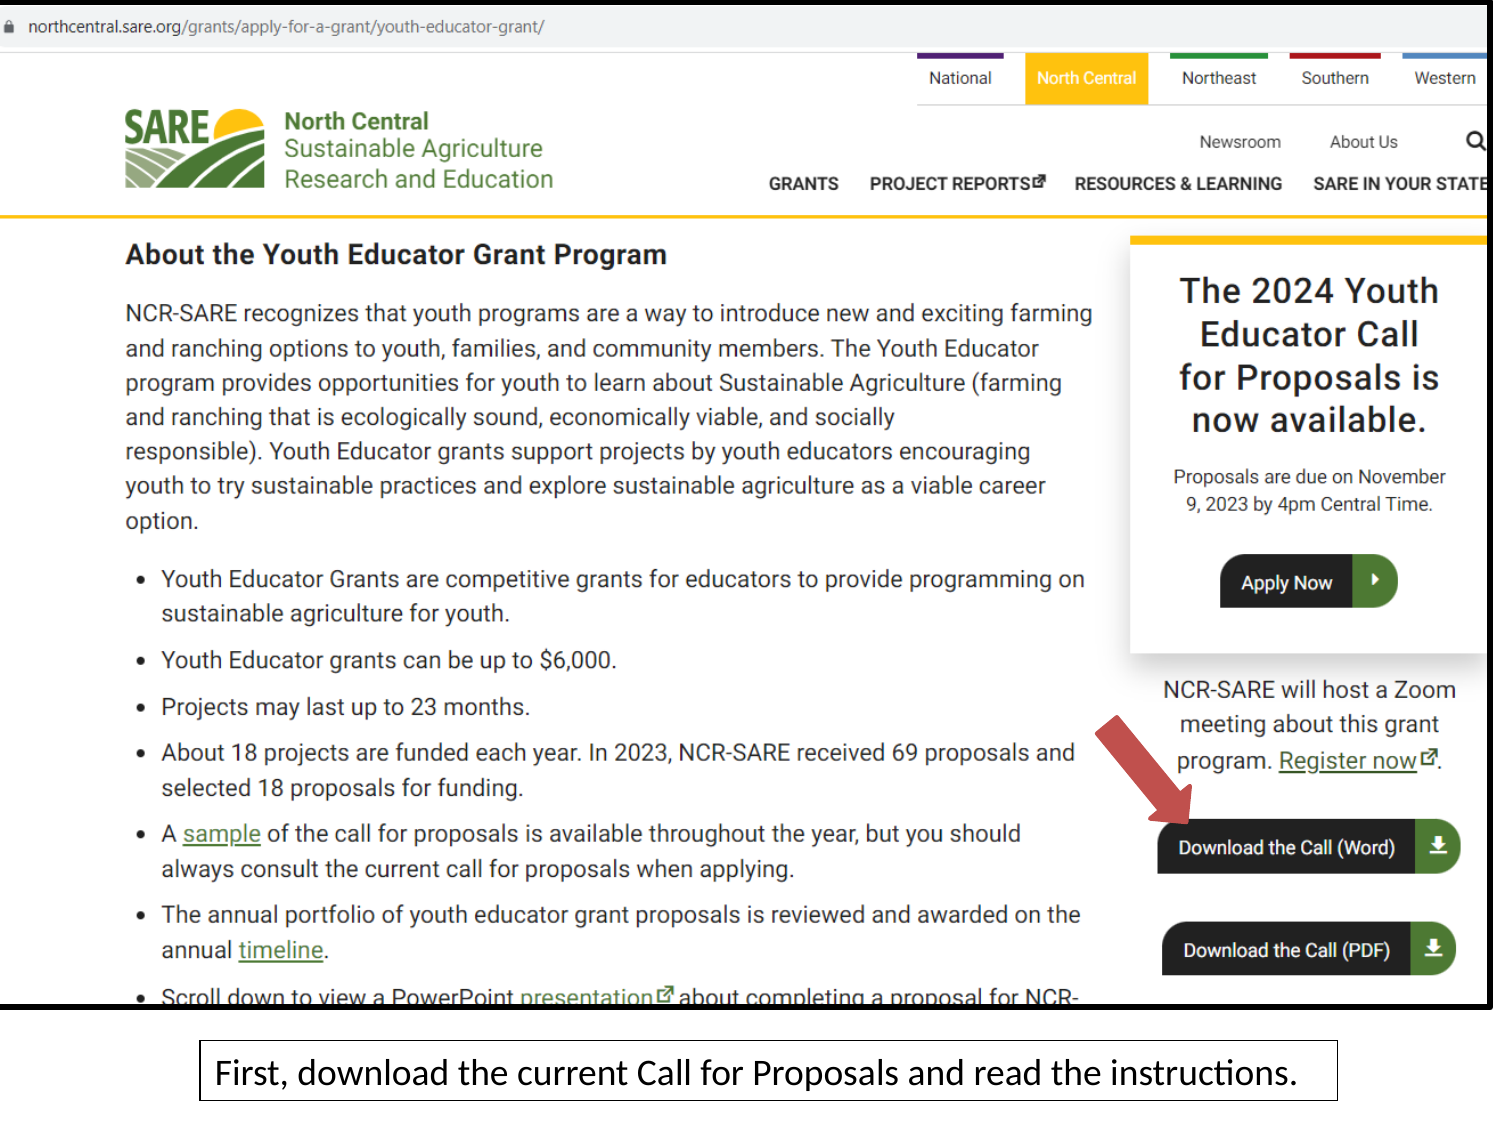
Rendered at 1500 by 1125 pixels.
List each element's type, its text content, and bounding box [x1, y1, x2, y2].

text_box First, download the current Call for Proposals and read the instructions. [199, 1040, 1338, 1101]
picture [0, 4, 1488, 1005]
